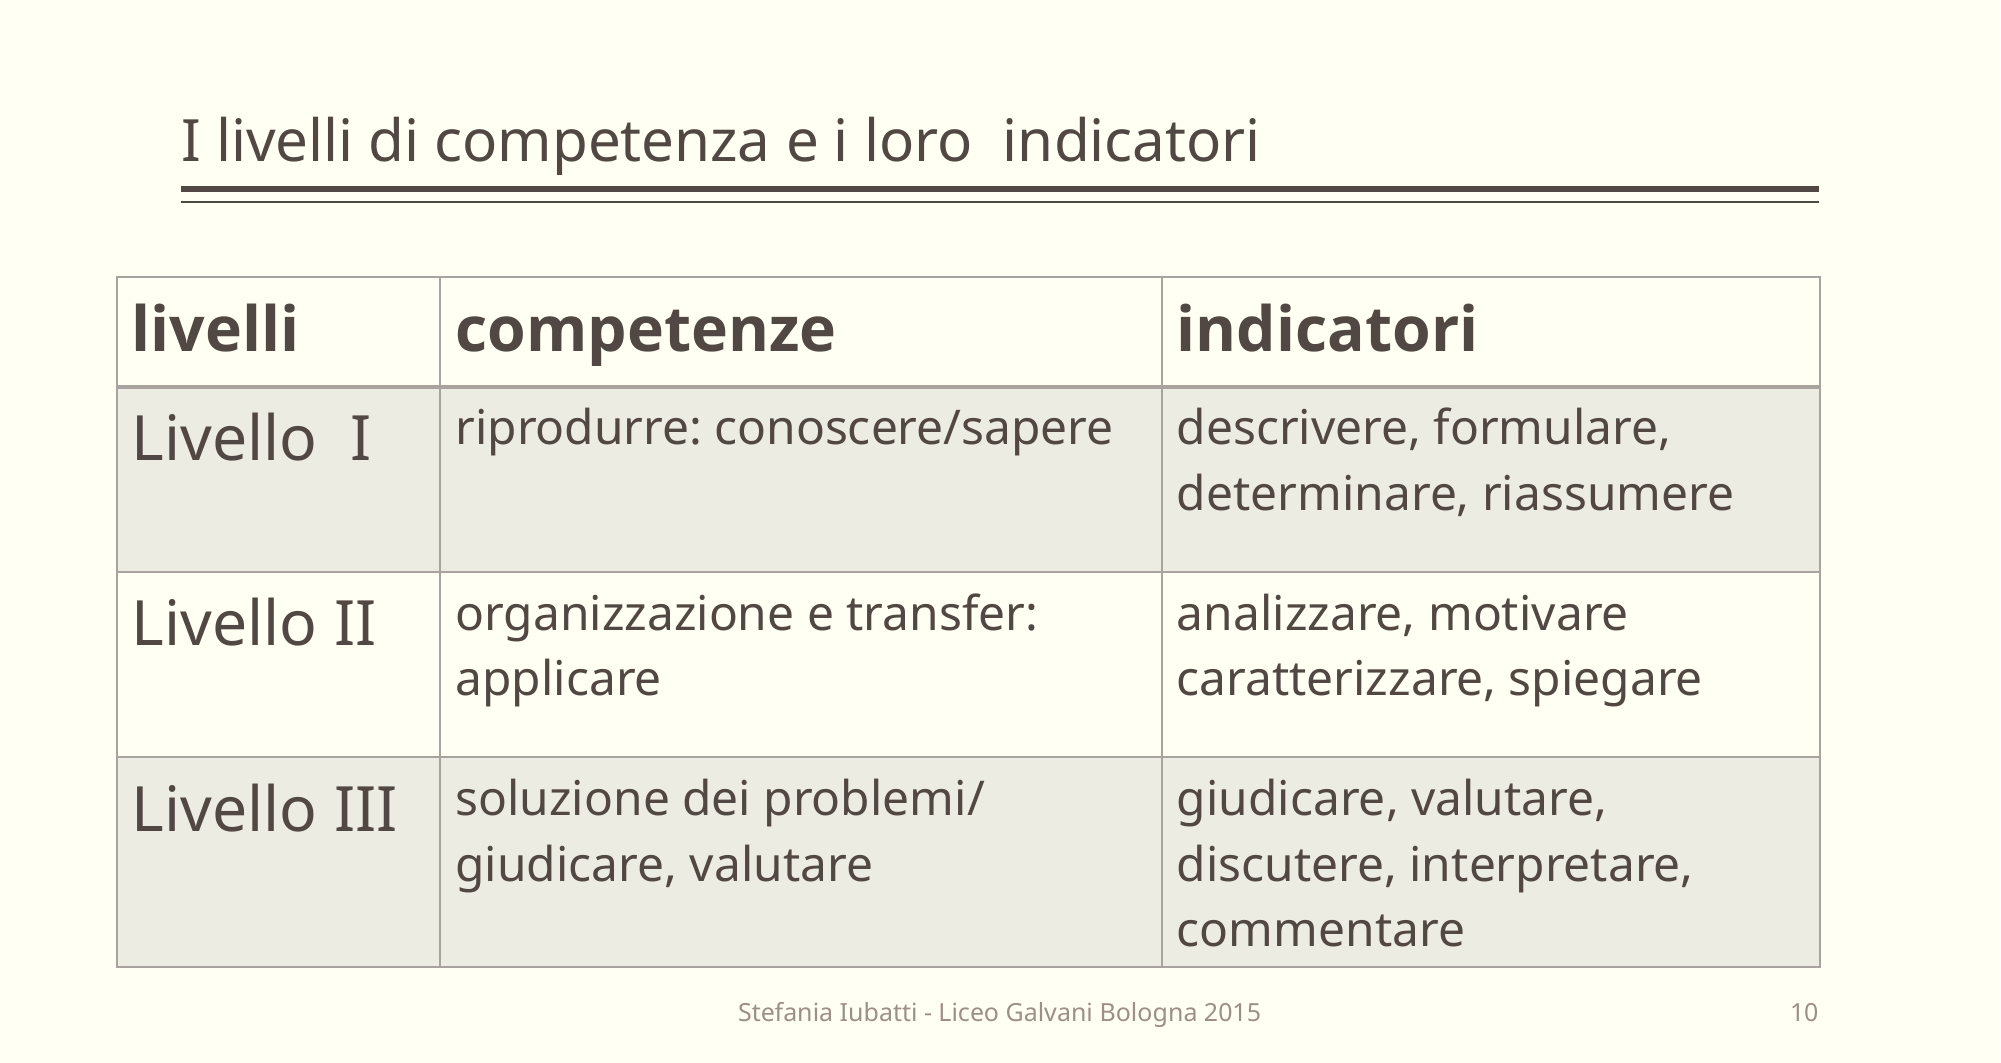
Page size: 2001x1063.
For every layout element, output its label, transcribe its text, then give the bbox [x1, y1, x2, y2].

table_cell Livello II [118, 573, 439, 756]
title I livelli di competenza e i loro indicatori [181, 72, 1819, 182]
footer Stefania Iubatti - Liceo Galvani Bologna 2015 [481, 985, 1519, 1042]
table_header livelli [118, 278, 439, 385]
table_cell descrivere, formulare, determinare, riassumere [1163, 389, 1819, 571]
table_header indicatori [1163, 278, 1819, 385]
table_cell giudicare, valutare, discutere, interpretare, commentare [1163, 758, 1819, 966]
table_cell organizzazione e transfer: applicare [441, 573, 1161, 756]
table_cell Livello III [118, 758, 439, 966]
table_header competenze [441, 278, 1161, 385]
table_cell riprodurre: conoscere/sapere [441, 389, 1161, 571]
table_cell analizzare, motivare caratterizzare, spiegare [1163, 573, 1819, 756]
table_cell soluzione dei problemi/ giudicare, valutare [441, 758, 1161, 966]
slide_number 10 [1519, 985, 1819, 1042]
table_cell Livello I [118, 389, 439, 571]
